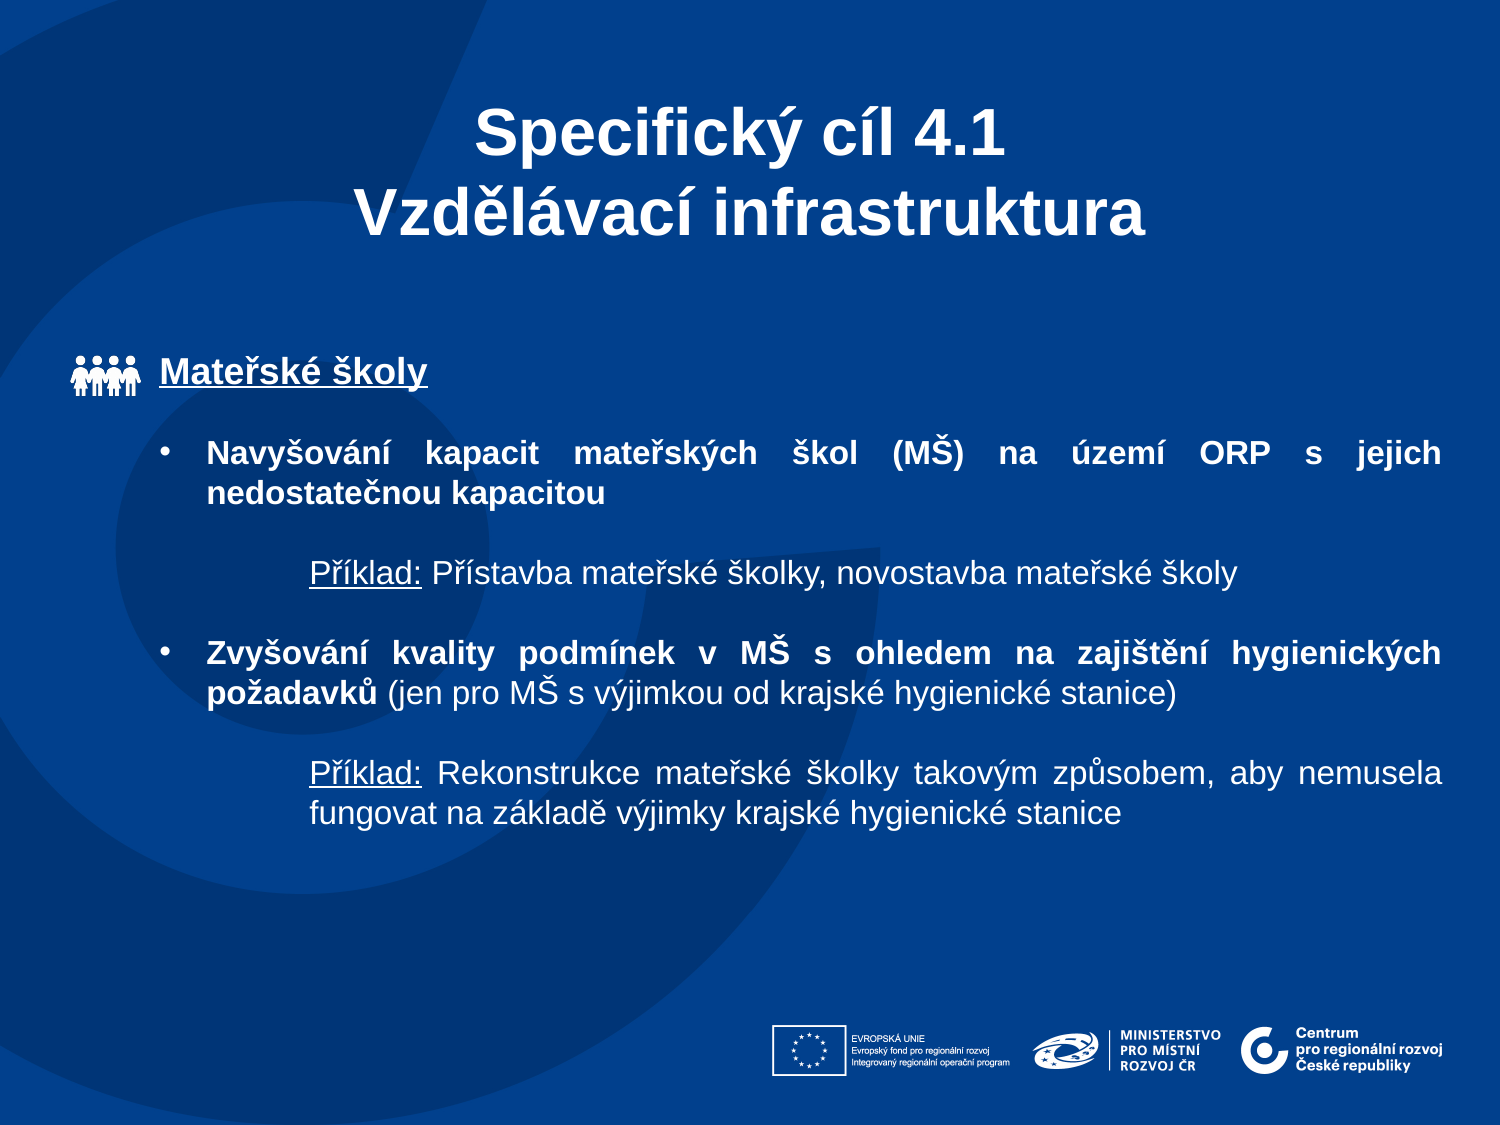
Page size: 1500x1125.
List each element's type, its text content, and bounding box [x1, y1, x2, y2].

text_box Mateřské školy Navyšování kapacit mateřských škol (MŠ) na území ORP s jejich nedostatečnou kapacitou Příklad: Přístavba mateřské školky, novostavba mateřské školy Zvyšování kvality podmínek v MŠ s ohledem na zajištění hygienických požadavků (jen pro MŠ s výjimkou od krajské hygienické stanice) Příklad: Rekonstrukce mateřské školky takovým způsobem, aby nemusela fungovat na základě výjimky krajské hygienické stanice [144, 339, 1459, 881]
picture [0, 0, 1500, 1125]
text_box Specifický cíl 4.1 Vzdělávací infrastruktura [82, 81, 1418, 257]
